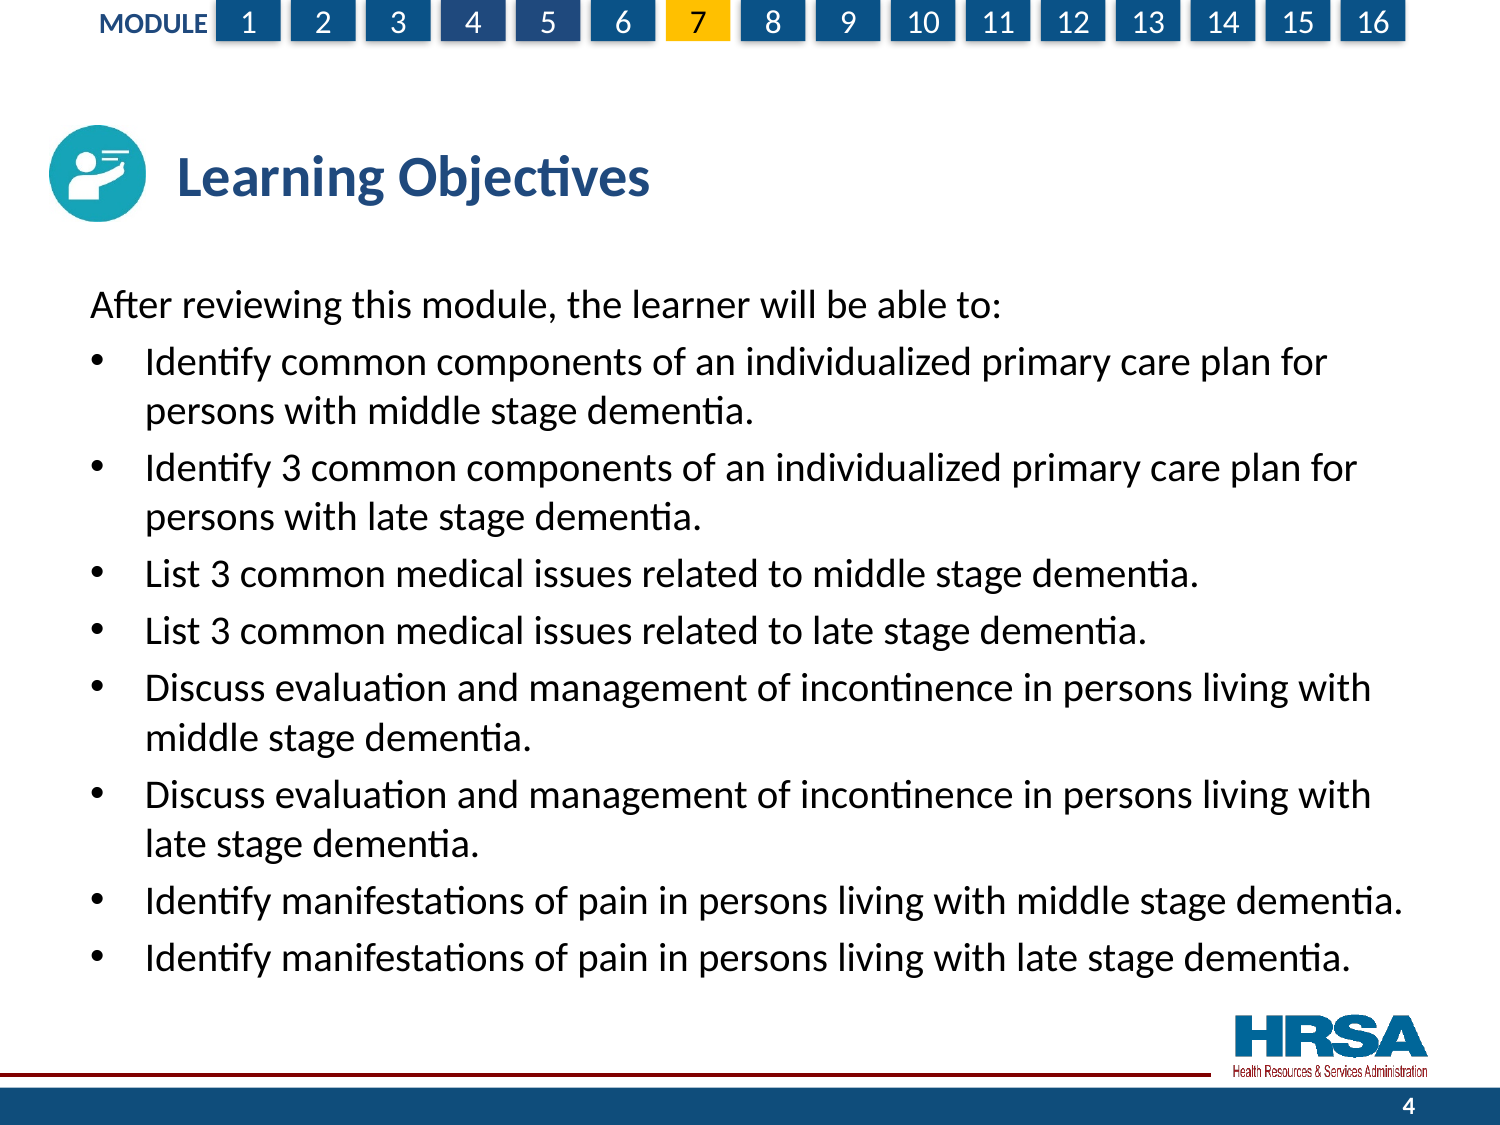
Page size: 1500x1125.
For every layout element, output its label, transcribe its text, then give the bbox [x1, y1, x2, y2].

picture [1210, 1002, 1450, 1083]
title Learning Objectives [161, 130, 1336, 217]
list After reviewing this module, the learner will be able to: Identify common components of an individualized primary care plan for persons with middle stage dementia. Identify 3 common components of an individualized primary care plan for persons with late stage dementia. List 3 common medical issues related to middle stage dementia. List 3 common medical issues related to late stage dementia. Discuss evaluation and management of incontinence in persons living with middle stage dementia. Discuss evaluation and management of incontinence in persons living with late stage dementia. Identify manifestations of pain in persons living with middle stage dementia. Identify manifestations of pain in persons living with late stage dementia. [75, 269, 1425, 1003]
picture [49, 125, 146, 222]
